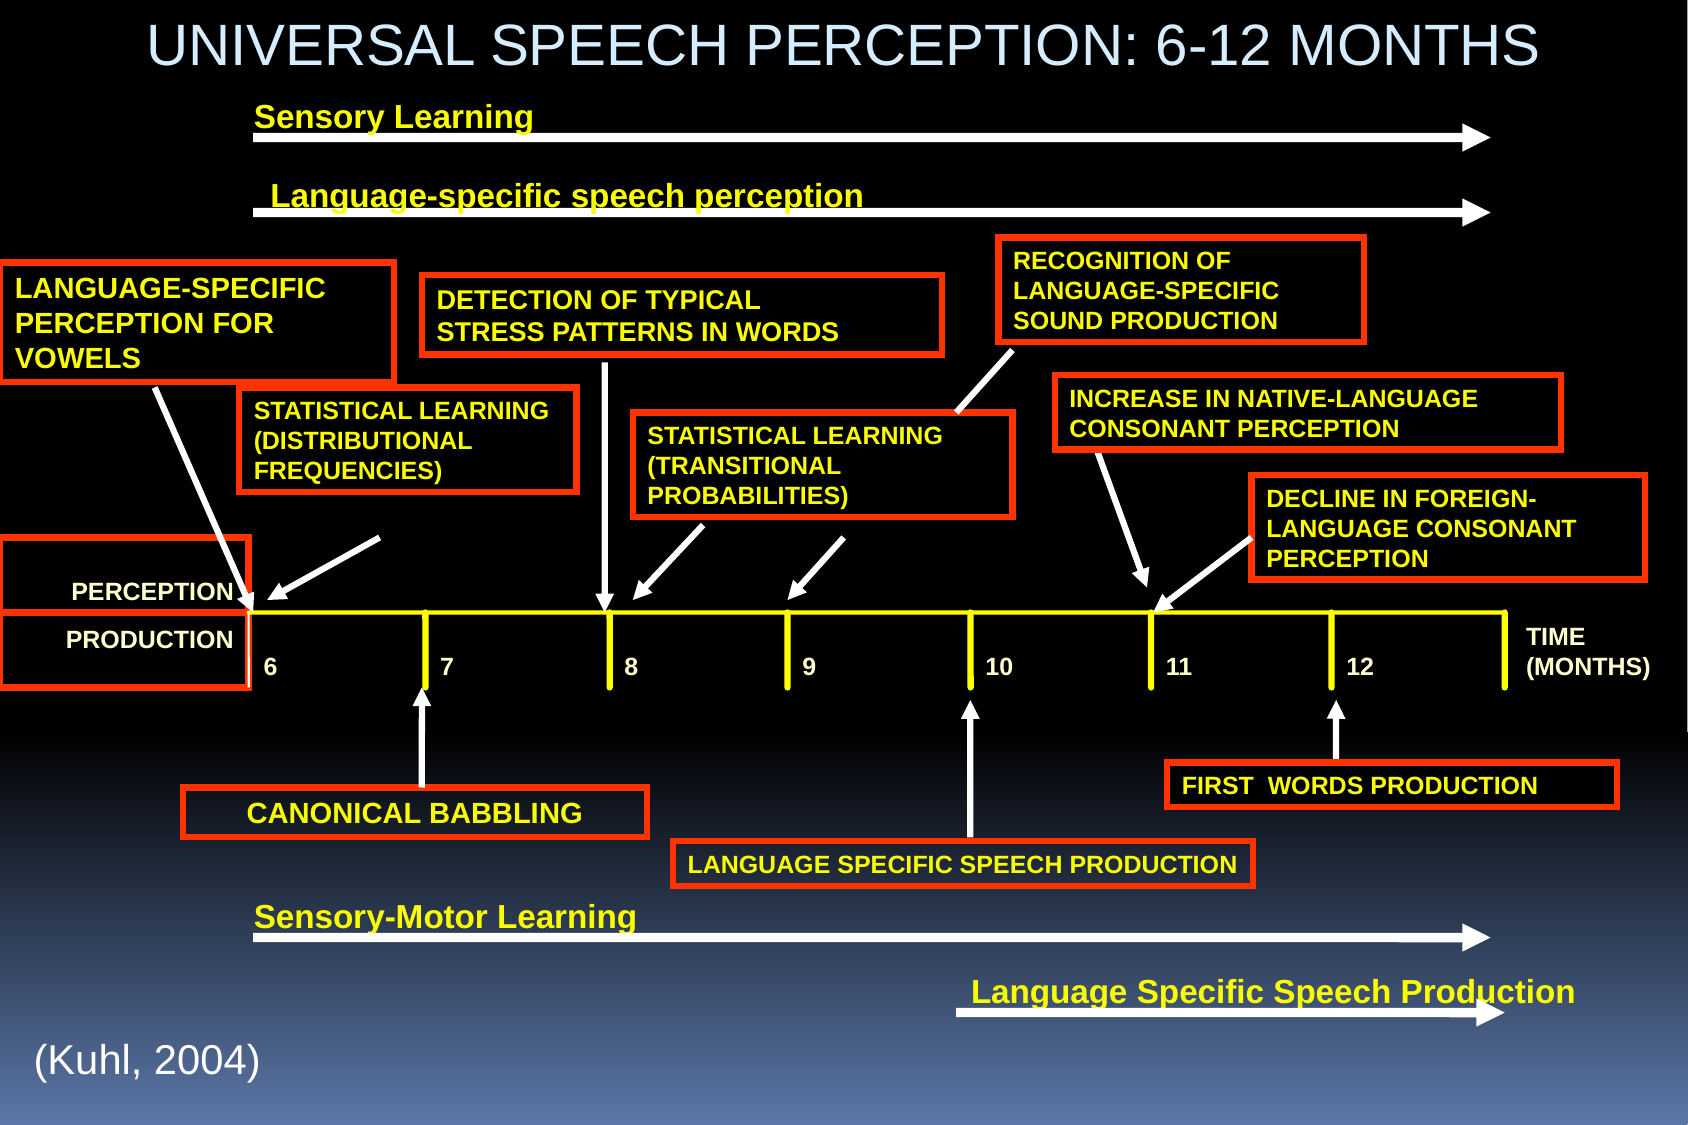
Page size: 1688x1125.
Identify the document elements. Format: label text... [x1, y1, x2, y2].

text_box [0, 261, 1492, 944]
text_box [1374, 374, 1562, 588]
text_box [632, 412, 779, 601]
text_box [955, 962, 1688, 1019]
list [1500, 536, 1655, 688]
text_box (Kuhl, 2004) [18, 1025, 329, 1090]
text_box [660, 699, 1266, 887]
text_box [1152, 474, 1646, 613]
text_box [787, 236, 1365, 601]
text_box UNIVERSAL SPEECH PERCEPTION: 6-12 MONTHS [0, 0, 1688, 85]
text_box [238, 87, 1492, 144]
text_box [421, 274, 943, 613]
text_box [1503, 536, 1688, 688]
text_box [1166, 699, 1618, 809]
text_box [238, 165, 1492, 223]
